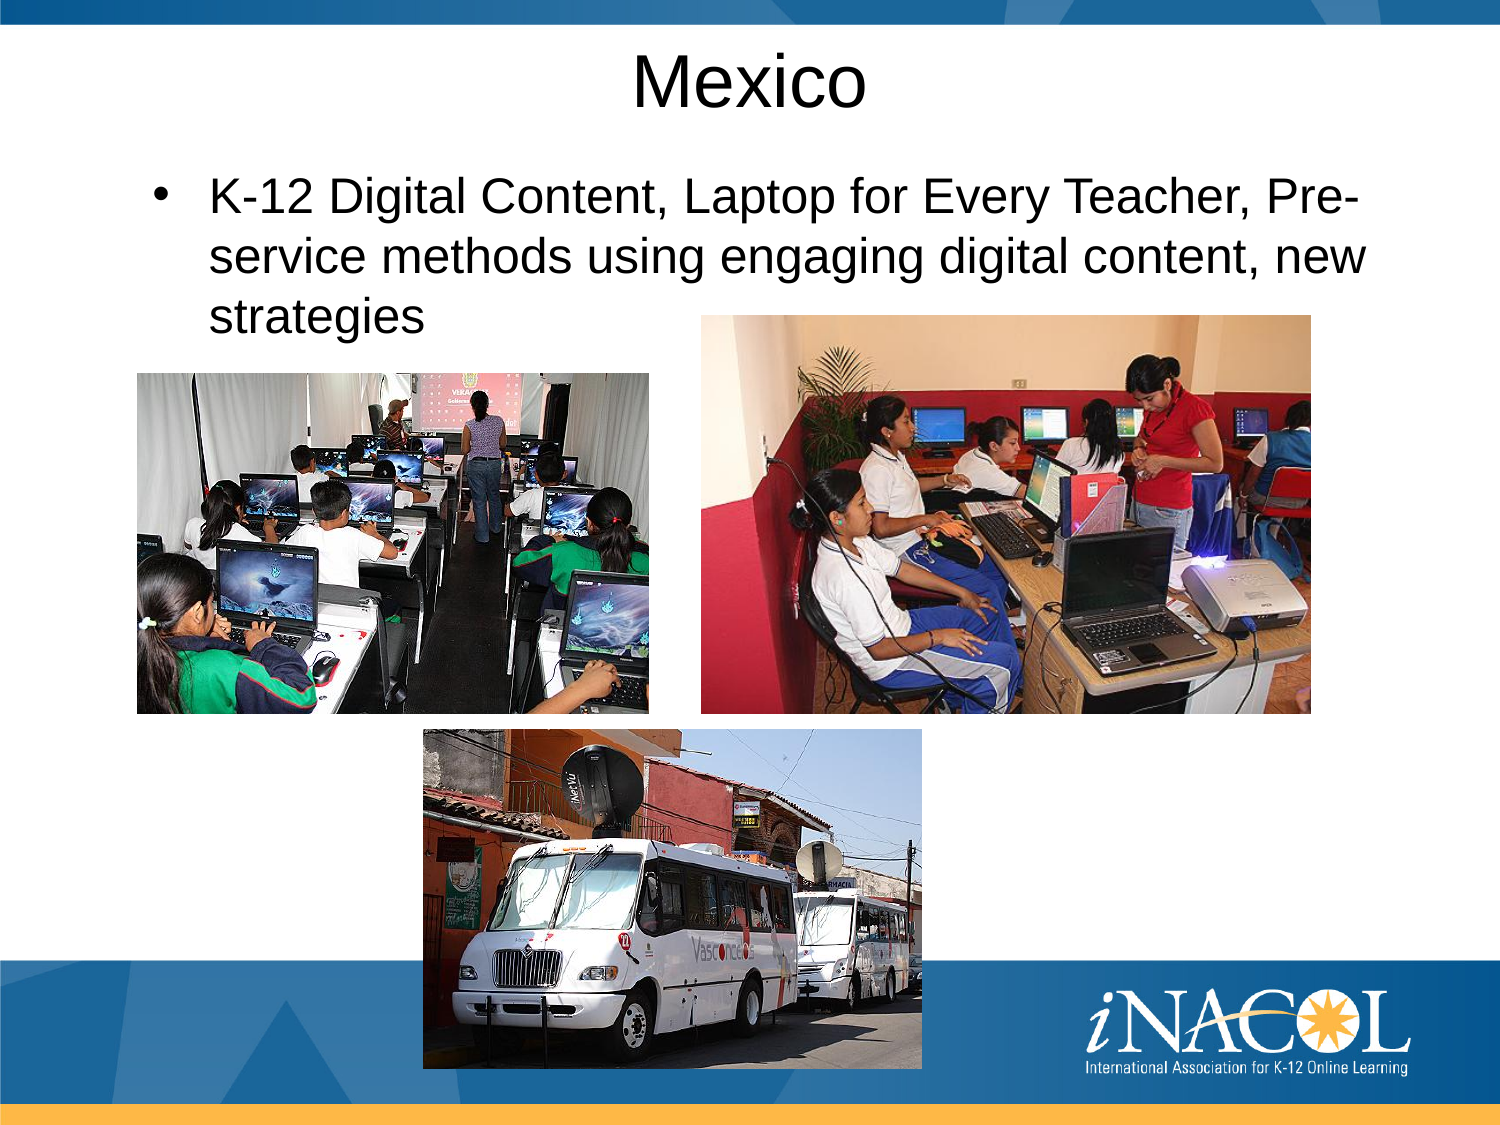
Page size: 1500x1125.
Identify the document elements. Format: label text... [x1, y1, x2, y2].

picture [0, 0, 1500, 24]
picture [0, 250, 1500, 1125]
picture [701, 315, 1311, 714]
list K-12 Digital Content, Laptop for Every Teacher, Pre-service methods using engaging digital content, new strategies [137, 155, 1413, 1013]
title Mexico [0, 24, 1500, 250]
